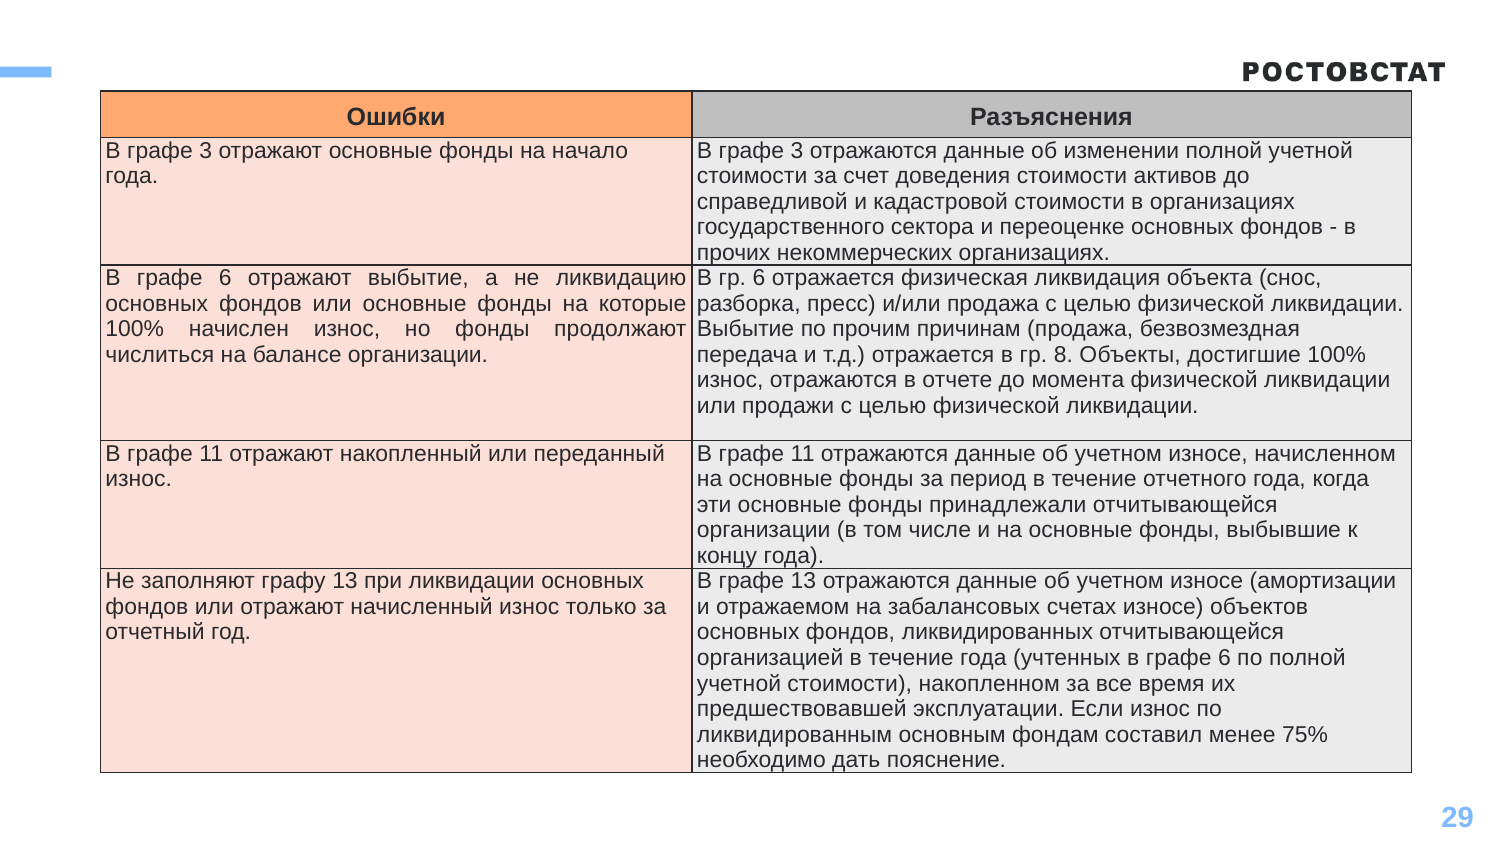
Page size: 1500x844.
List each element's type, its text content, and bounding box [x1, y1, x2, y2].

table_cell В графе 13 отражаются данные об учетном износе (амортизации и отражаемом на забалансовых счетах износе) объектов основных фондов, ликвидированных отчитывающейся организацией в течение года (учтенных в графе 6 по полной учетной стоимости), накопленном за все время их предшествовавшей эксплуатации. Если износ по ликвидированным основным фондам составил менее 75% необходимо дать пояснение. [693, 569, 1411, 772]
table_cell В гр. 6 отражается физическая ликвидация объекта (снос, разборка, пресс) и/или продажа с целью физической ликвидации. Выбытие по прочим причинам (продажа, безвозмездная передача и т.д.) отражается в гр. 8. Объекты, достигшие 100% износ, отражаются в отчете до момента физической ликвидации или продажи с целью физической ликвидации. [693, 266, 1411, 440]
table_cell В графе 11 отражаются данные об учетном износе, начисленном на основные фонды за период в течение отчетного года, когда эти основные фонды принадлежали отчитывающейся организации (в том числе и на основные фонды, выбывшие к концу года). [693, 441, 1411, 568]
table_cell В графе 6 отражают выбытие, а не ликвидацию основных фондов или основные фонды на которые 100% начислен износ, но фонды продолжают числиться на балансе организации. [101, 266, 691, 440]
table_cell Не заполняют графу 13 при ликвидации основных фондов или отражают начисленный износ только за отчетный год. [101, 569, 691, 772]
picture [1224, 42, 1464, 100]
table_cell В графе 11 отражают накопленный или переданный износ. [101, 441, 691, 568]
table_cell В графе 3 отражают основные фонды на начало года. [101, 138, 691, 264]
table_cell В графе 3 отражаются данные об изменении полной учетной стоимости за счет доведения стоимости активов до справедливой и кадастровой стоимости в организациях государственного сектора и переоценке основных фондов - в прочих некоммерческих организациях. [693, 138, 1411, 264]
table_header Разъяснения [693, 92, 1411, 137]
table_header Ошибки [101, 92, 691, 137]
